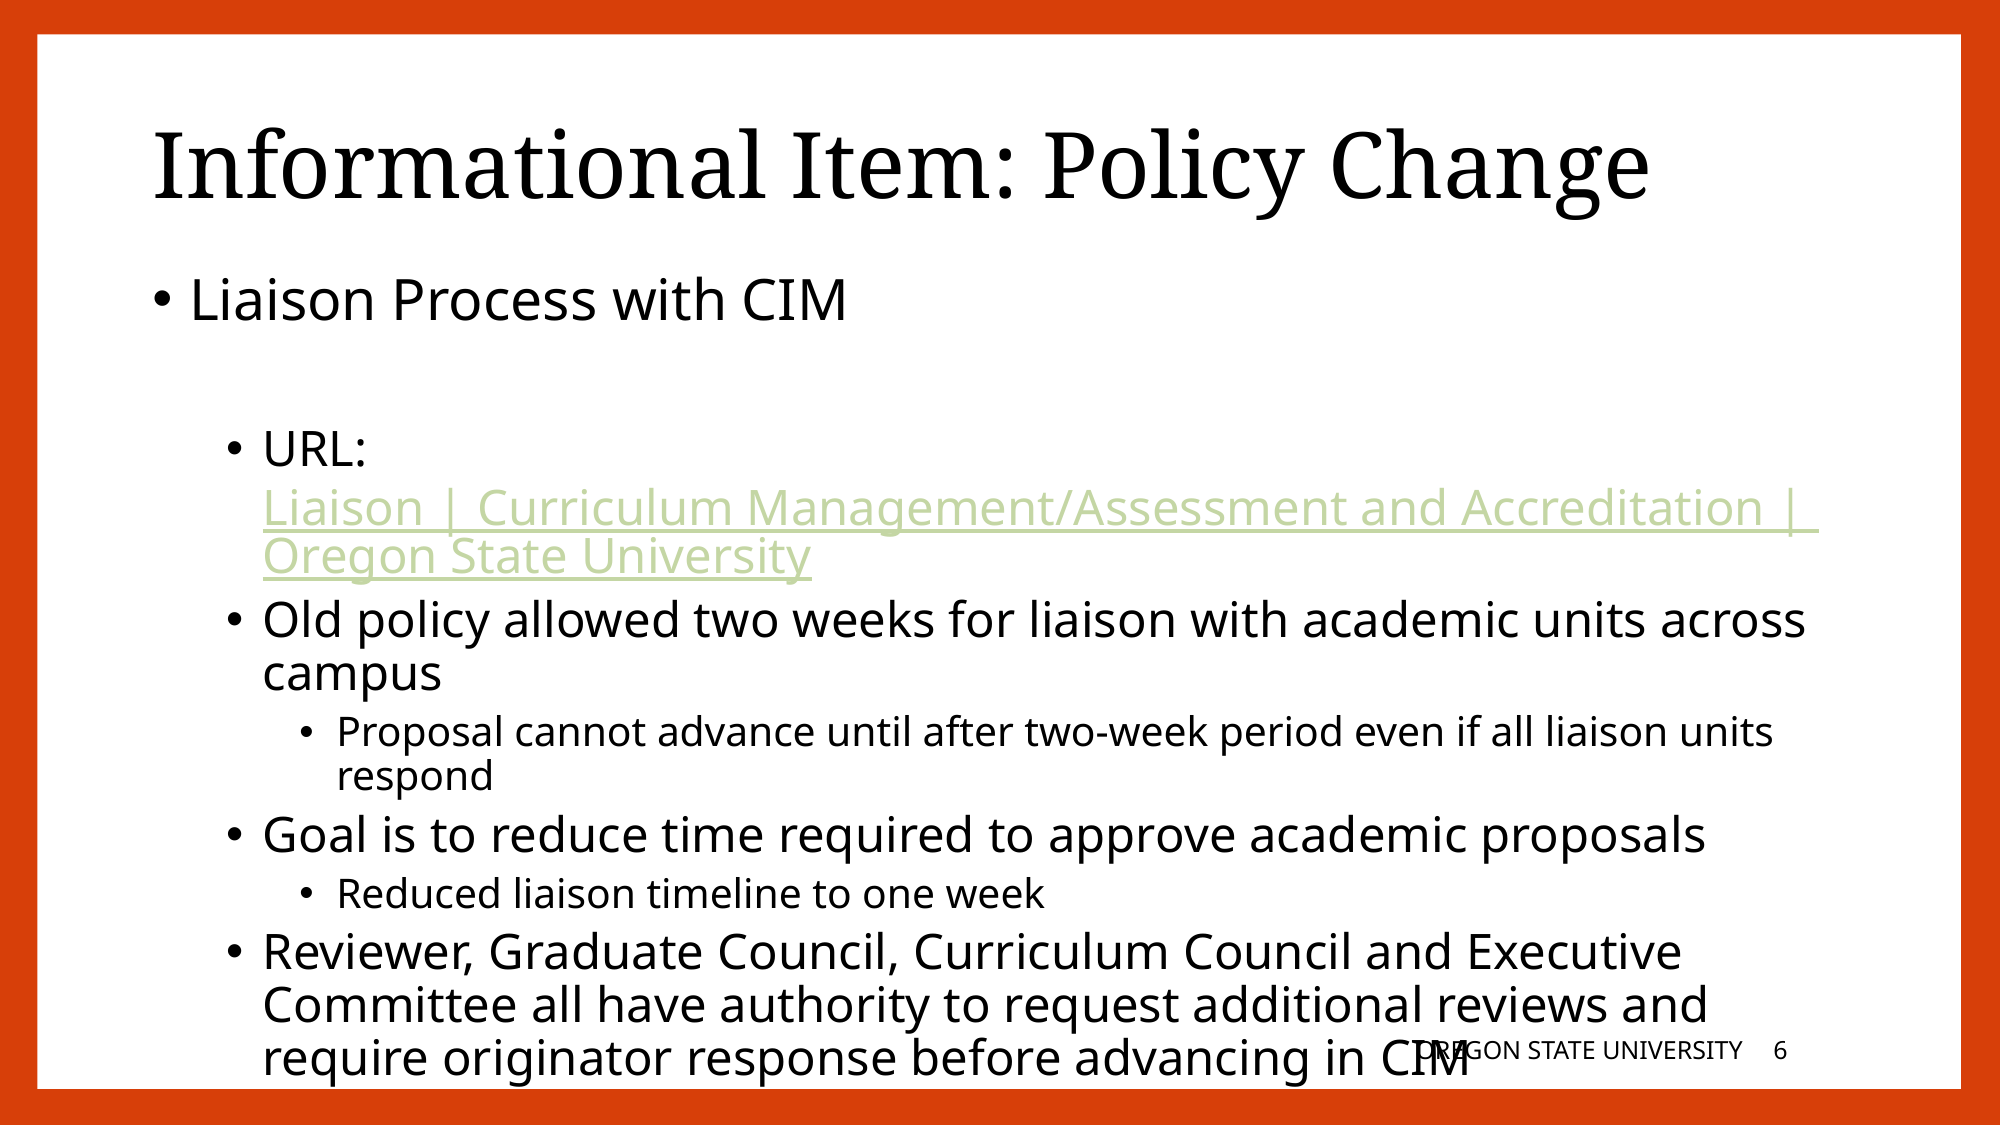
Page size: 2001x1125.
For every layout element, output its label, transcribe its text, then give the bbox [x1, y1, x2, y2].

title Informational Item: Policy Change [137, 59, 1863, 263]
list Liaison Process with CIM URL: Liaison | Curriculum Management/Assessment and Accreditation | Oregon State University Old policy allowed two weeks for liaison with academic units across campus Proposal cannot advance until after two-week period even if all liaison units respond Goal is to reduce time required to approve academic proposals Reduced liaison timeline to one week Reviewer, Graduate Council, Curriculum Council and Executive Committee all have authority to request additional reviews and require originator response before advancing in CIM [137, 263, 1863, 1049]
footer OREGON STATE UNIVERSITY [662, 1021, 1758, 1082]
slide_number 5 [1758, 1021, 1863, 1082]
